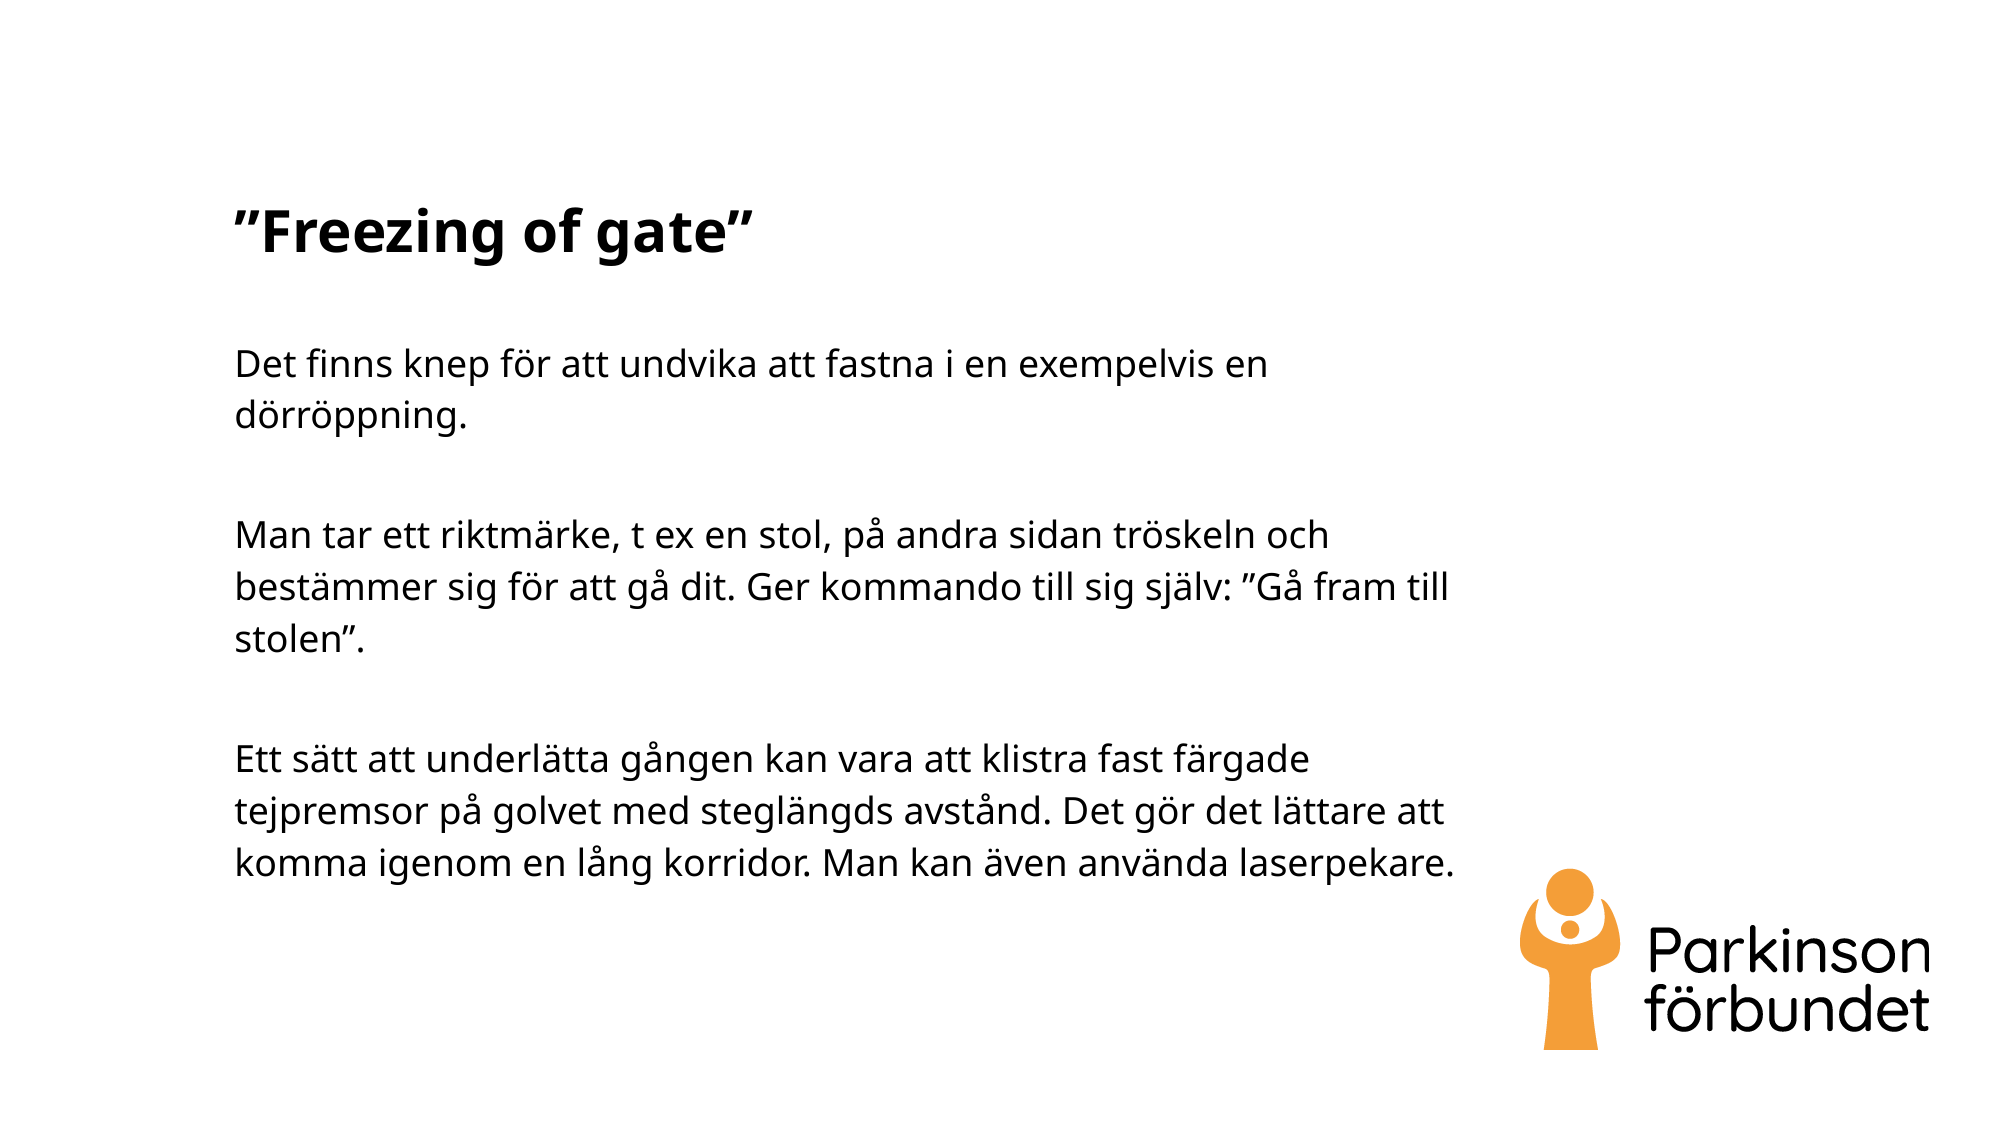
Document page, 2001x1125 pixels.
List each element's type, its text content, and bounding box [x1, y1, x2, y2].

text_box ”Freezing of gate” Det finns knep för att undvika att fastna i en exempelvis en dörröppning. Man tar ett riktmärke, t ex en stol, på andra sidan tröskeln och bestämmer sig för att gå dit. Ger kommando till sig själv: ”Gå fram till stolen”. Ett sätt att underlätta gången kan vara att klistra fast färgade tejpremsor på golvet med steglängds avstånd. Det gör det lättare att komma igenom en lång korridor. Man kan även använda laserpekare. [219, 176, 1500, 891]
picture [1520, 868, 1929, 1050]
